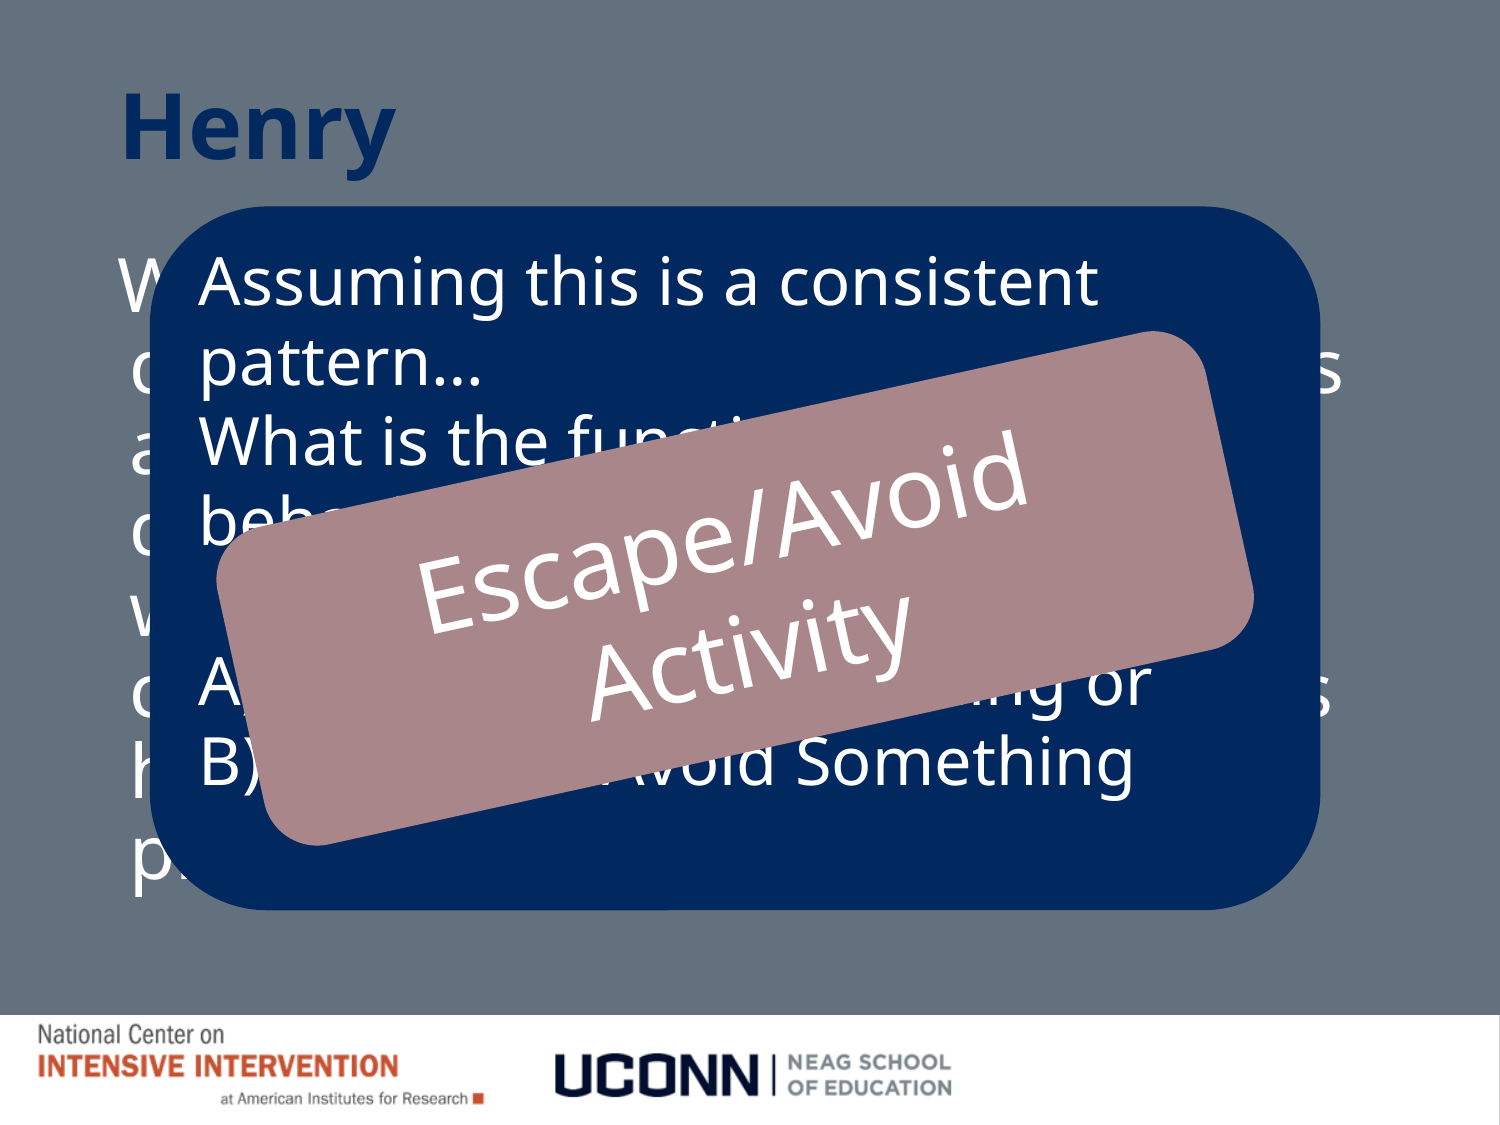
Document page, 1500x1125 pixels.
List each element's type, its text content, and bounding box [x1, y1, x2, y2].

text_box Assuming this is a consistent pattern… What is the function of Henry’s behavior? Get or Obtain Something or Escape or Avoid Something [148, 205, 1322, 912]
text_box When Henry is presented with difficult school work, he complains and puts his head down on his desk. Henry’s teacher takes his work away. In the future, Henry continued to complain and put his head down whenever he was presented with difficult work. [103, 240, 1386, 1053]
text_box [0, 0, 1283, 188]
title Henry [103, 38, 1397, 222]
text_box Escape/Avoid Activity [215, 330, 1255, 847]
picture [0, 1015, 1500, 1125]
